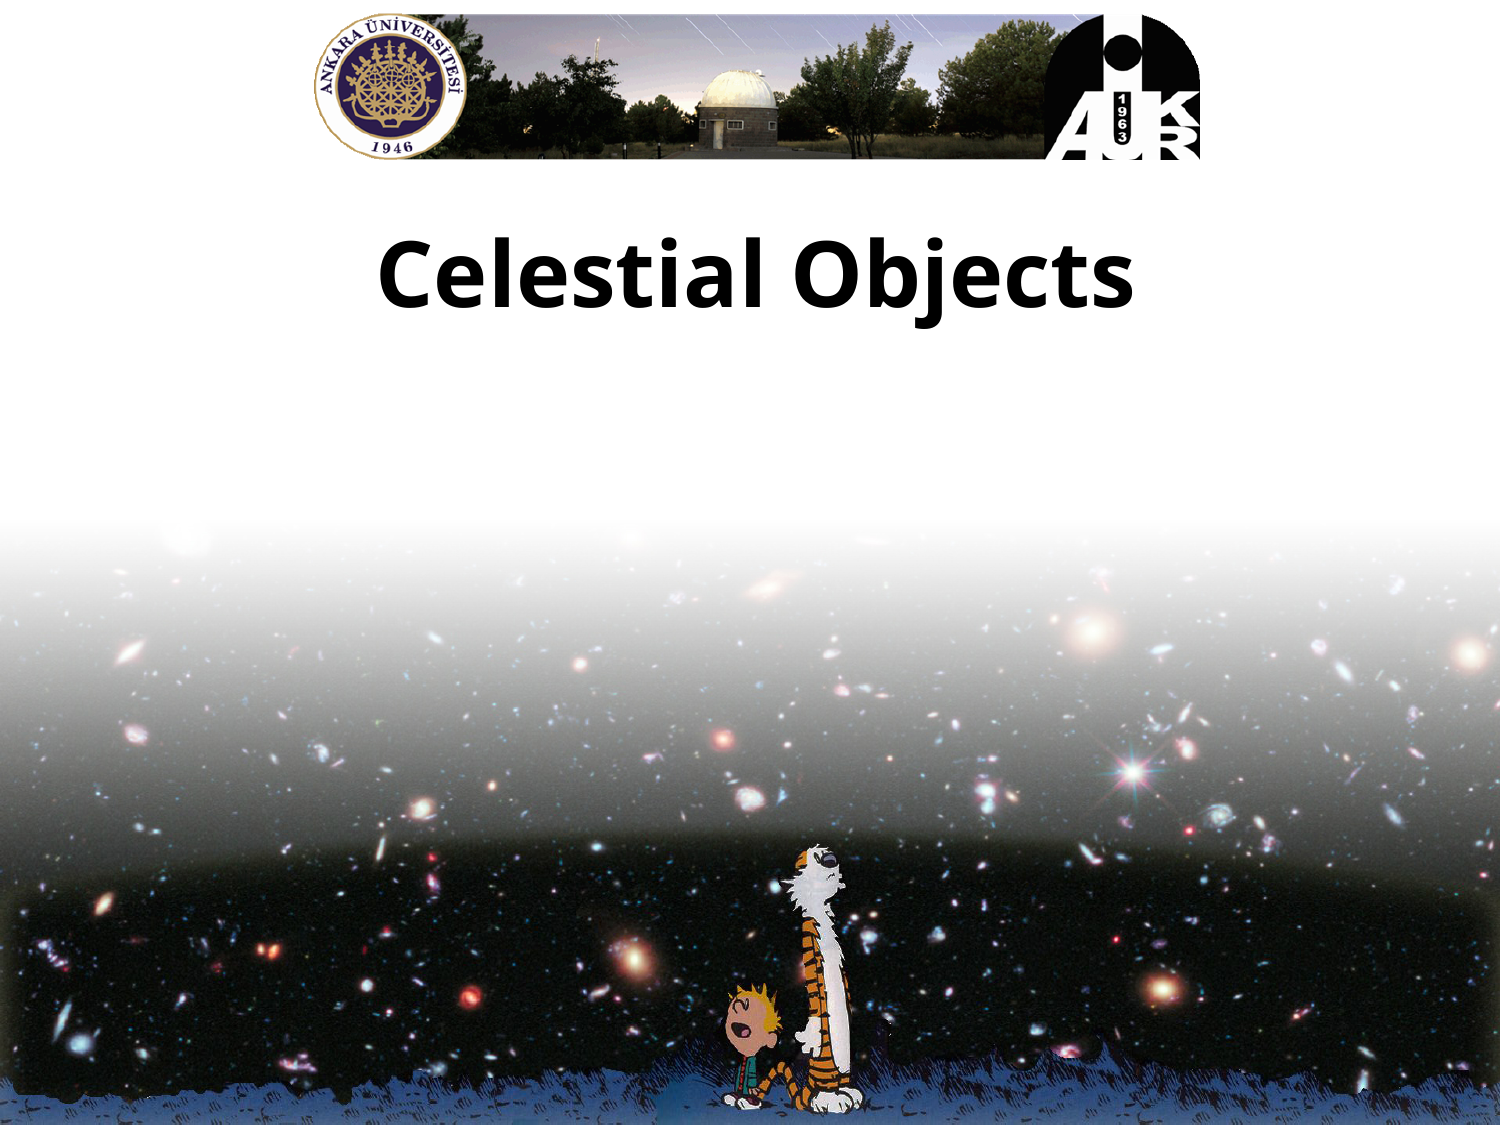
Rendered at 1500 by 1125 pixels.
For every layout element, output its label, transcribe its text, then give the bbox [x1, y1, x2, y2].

picture [0, 0, 1500, 1125]
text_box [312, 12, 1201, 161]
title Celestial Objects [118, 149, 1394, 392]
